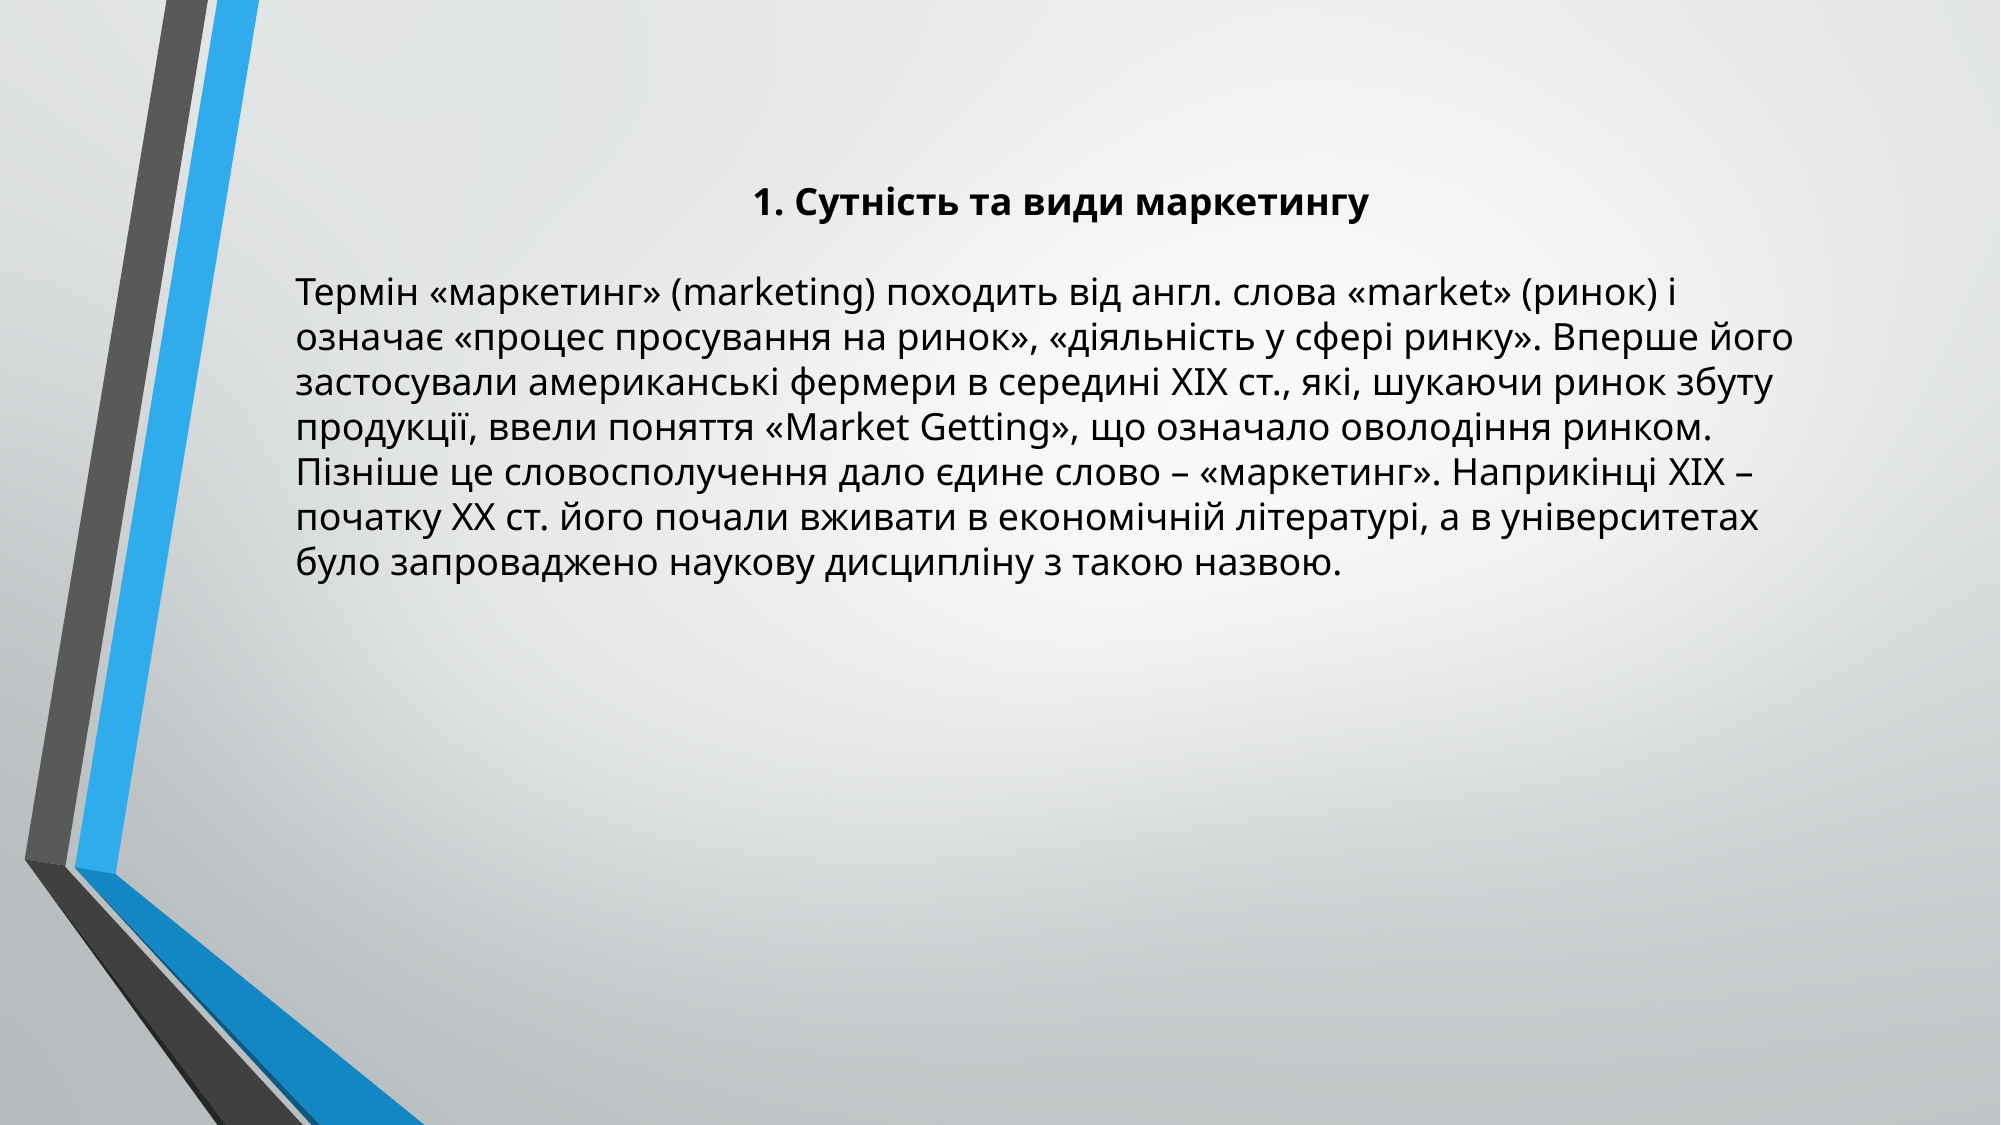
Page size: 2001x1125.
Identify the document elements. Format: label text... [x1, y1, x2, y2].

text_box 1. Сутність та види маркетингу Термін «маркетинг» (marketing) походить від англ. слова «market» (ринок) і означає «процес просування на ринок», «діяльність у сфері ринку». Вперше його застосували американські фермери в середині XIX ст., які, шукаючи ринок збуту продукції, ввели поняття «Market Getting», що означало оволодіння ринком. Пізніше це словосполучення дало єдине слово – «маркетинг». Наприкінці XIX – початку XX ст. його почали вживати в економічній літературі, а в університетах було запроваджено наукову дисципліну з такою назвою. [280, 170, 1842, 591]
